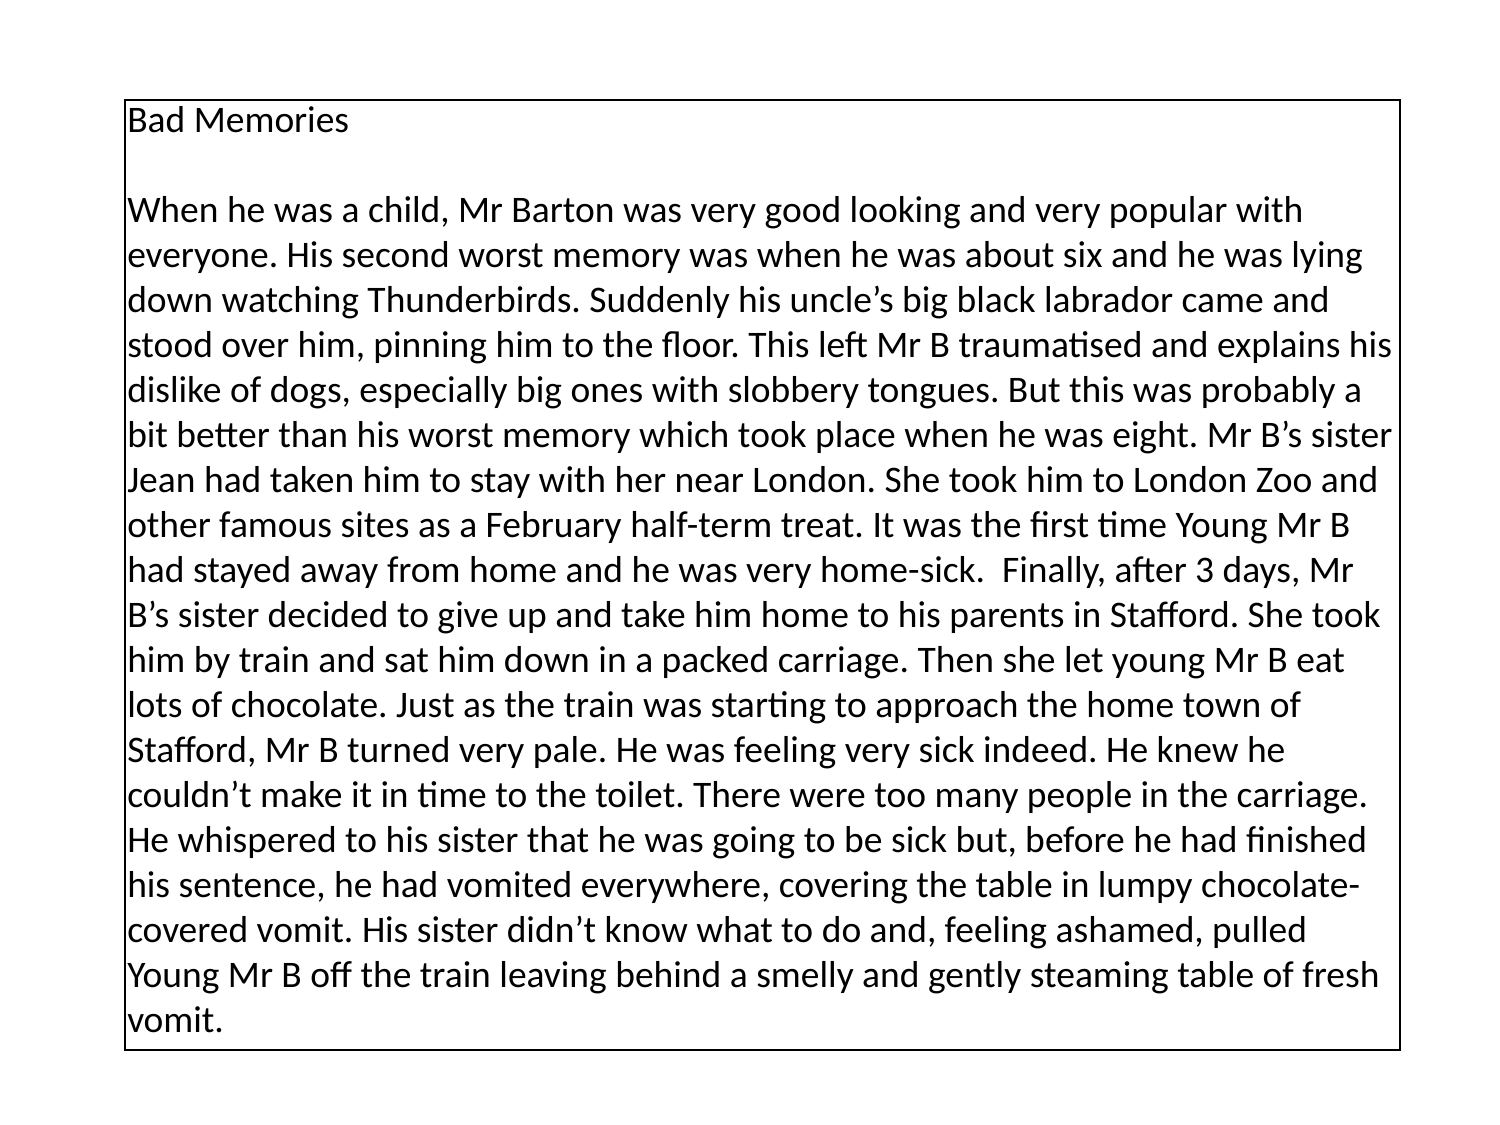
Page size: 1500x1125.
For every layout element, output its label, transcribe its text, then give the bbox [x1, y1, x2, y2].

text_box Bad Memories When he was a child, Mr Barton was very good looking and very popular with everyone. His second worst memory was when he was about six and he was lying down watching Thunderbirds. Suddenly his uncle’s big black labrador came and stood over him, pinning him to the floor. This left Mr B traumatised and explains his dislike of dogs, especially big ones with slobbery tongues. But this was probably a bit better than his worst memory which took place when he was eight. Mr B’s sister Jean had taken him to stay with her near London. She took him to London Zoo and other famous sites as a February half-term treat. It was the first time Young Mr B had stayed away from home and he was very home-sick. Finally, after 3 days, Mr B’s sister decided to give up and take him home to his parents in Stafford. She took him by train and sat him down in a packed carriage. Then she let young Mr B eat lots of chocolate. Just as the train was starting to approach the home town of Stafford, Mr B turned very pale. He was feeling very sick indeed. He knew he couldn’t make it in time to the toilet. There were too many people in the carriage. He whispered to his sister that he was going to be sick but, before he had finished his sentence, he had vomited everywhere, covering the table in lumpy chocolate-covered vomit. His sister didn’t know what to do and, feeling ashamed, pulled Young Mr B off the train leaving behind a smelly and gently steaming table of fresh vomit. [112, 87, 1413, 1048]
